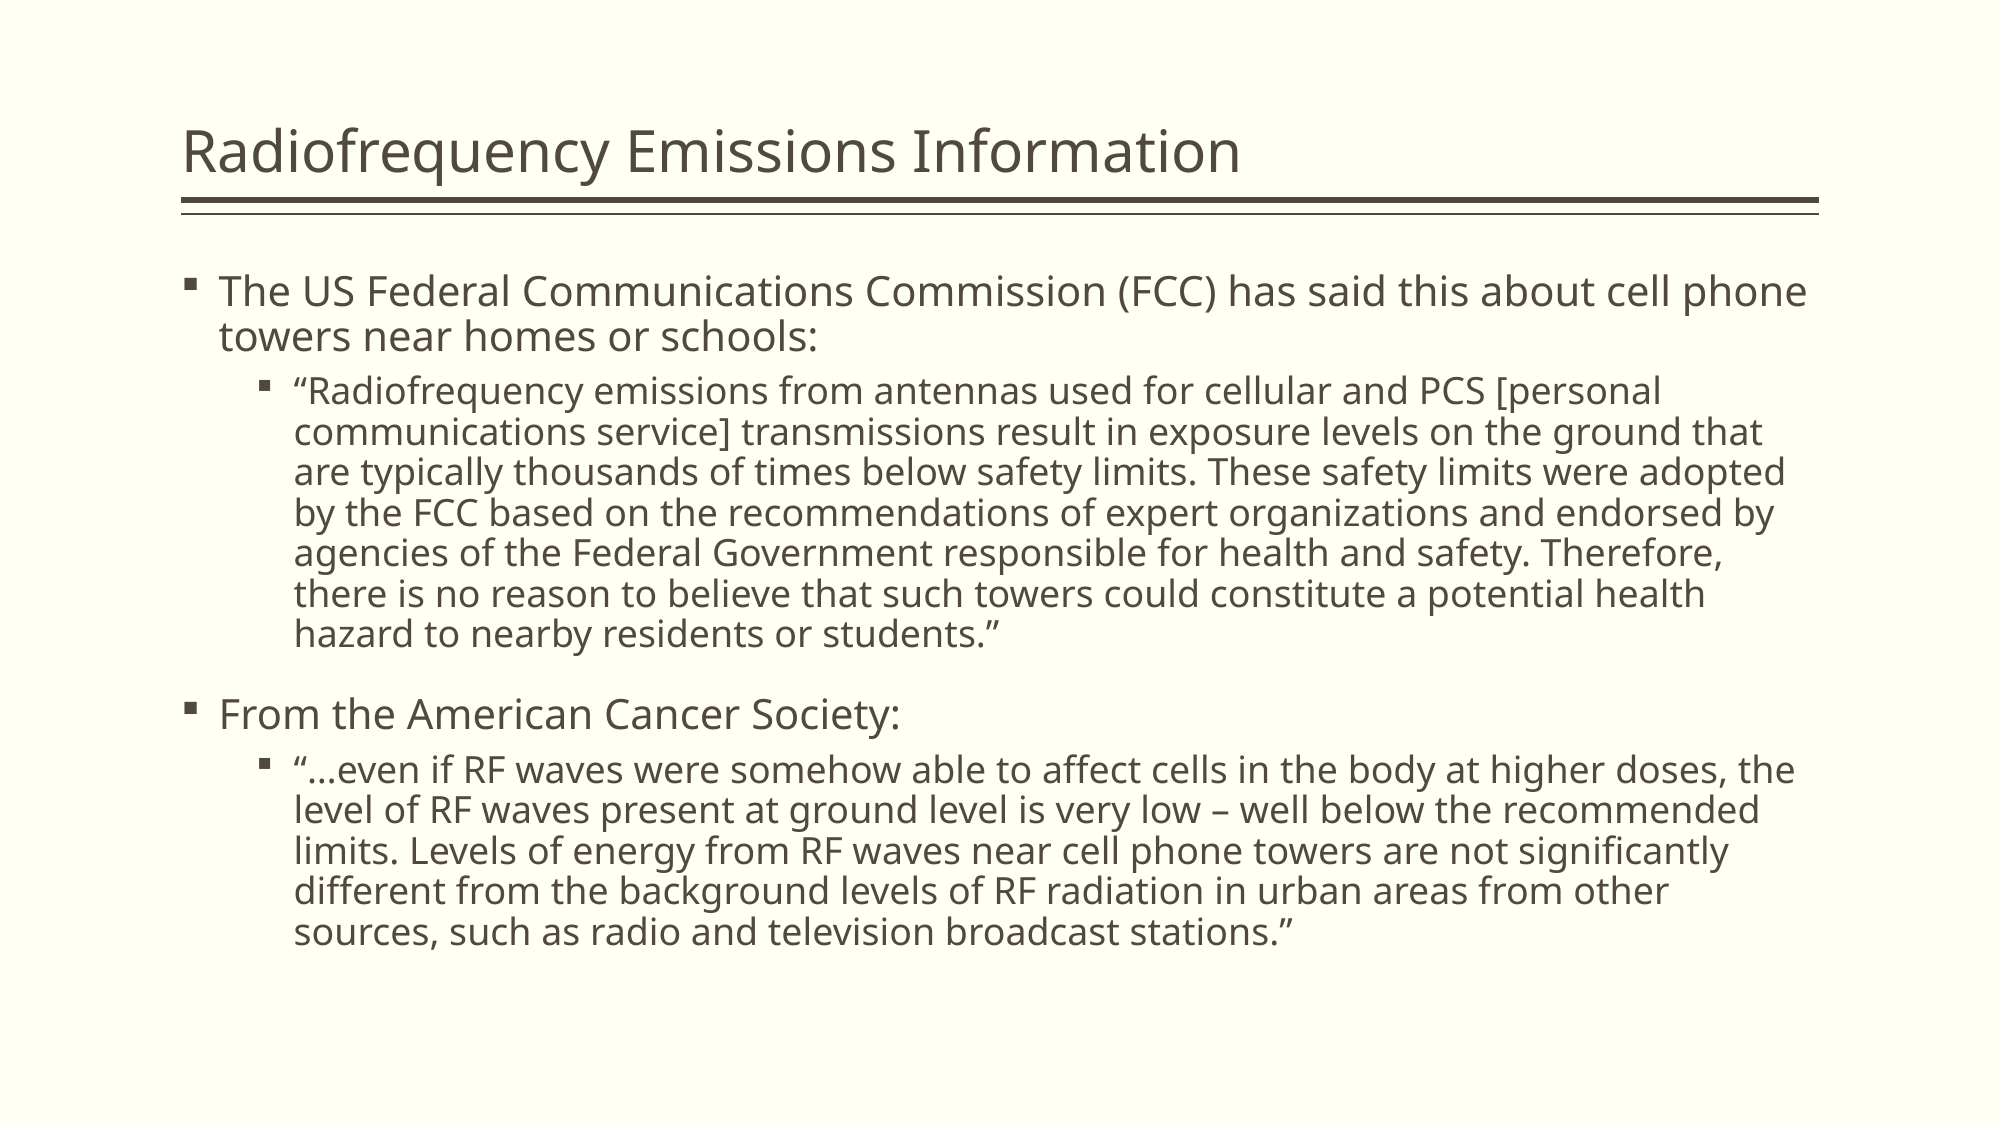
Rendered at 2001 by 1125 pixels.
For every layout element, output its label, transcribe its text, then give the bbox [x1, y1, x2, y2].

list The US Federal Communications Commission (FCC) has said this about cell phone towers near homes or schools: “Radiofrequency emissions from antennas used for cellular and PCS [personal communications service] transmissions result in exposure levels on the ground that are typically thousands of times below safety limits. These safety limits were adopted by the FCC based on the recommendations of expert organizations and endorsed by agencies of the Federal Government responsible for health and safety. Therefore, there is no reason to believe that such towers could constitute a potential health hazard to nearby residents or students.” From the American Cancer Society: “…even if RF waves were somehow able to affect cells in the body at higher doses, the level of RF waves present at ground level is very low – well below the recommended limits. Levels of energy from RF waves near cell phone towers are not significantly different from the background levels of RF radiation in urban areas from other sources, such as radio and television broadcast stations.” [181, 262, 1819, 1013]
title Radiofrequency Emissions Information [181, 12, 1819, 193]
